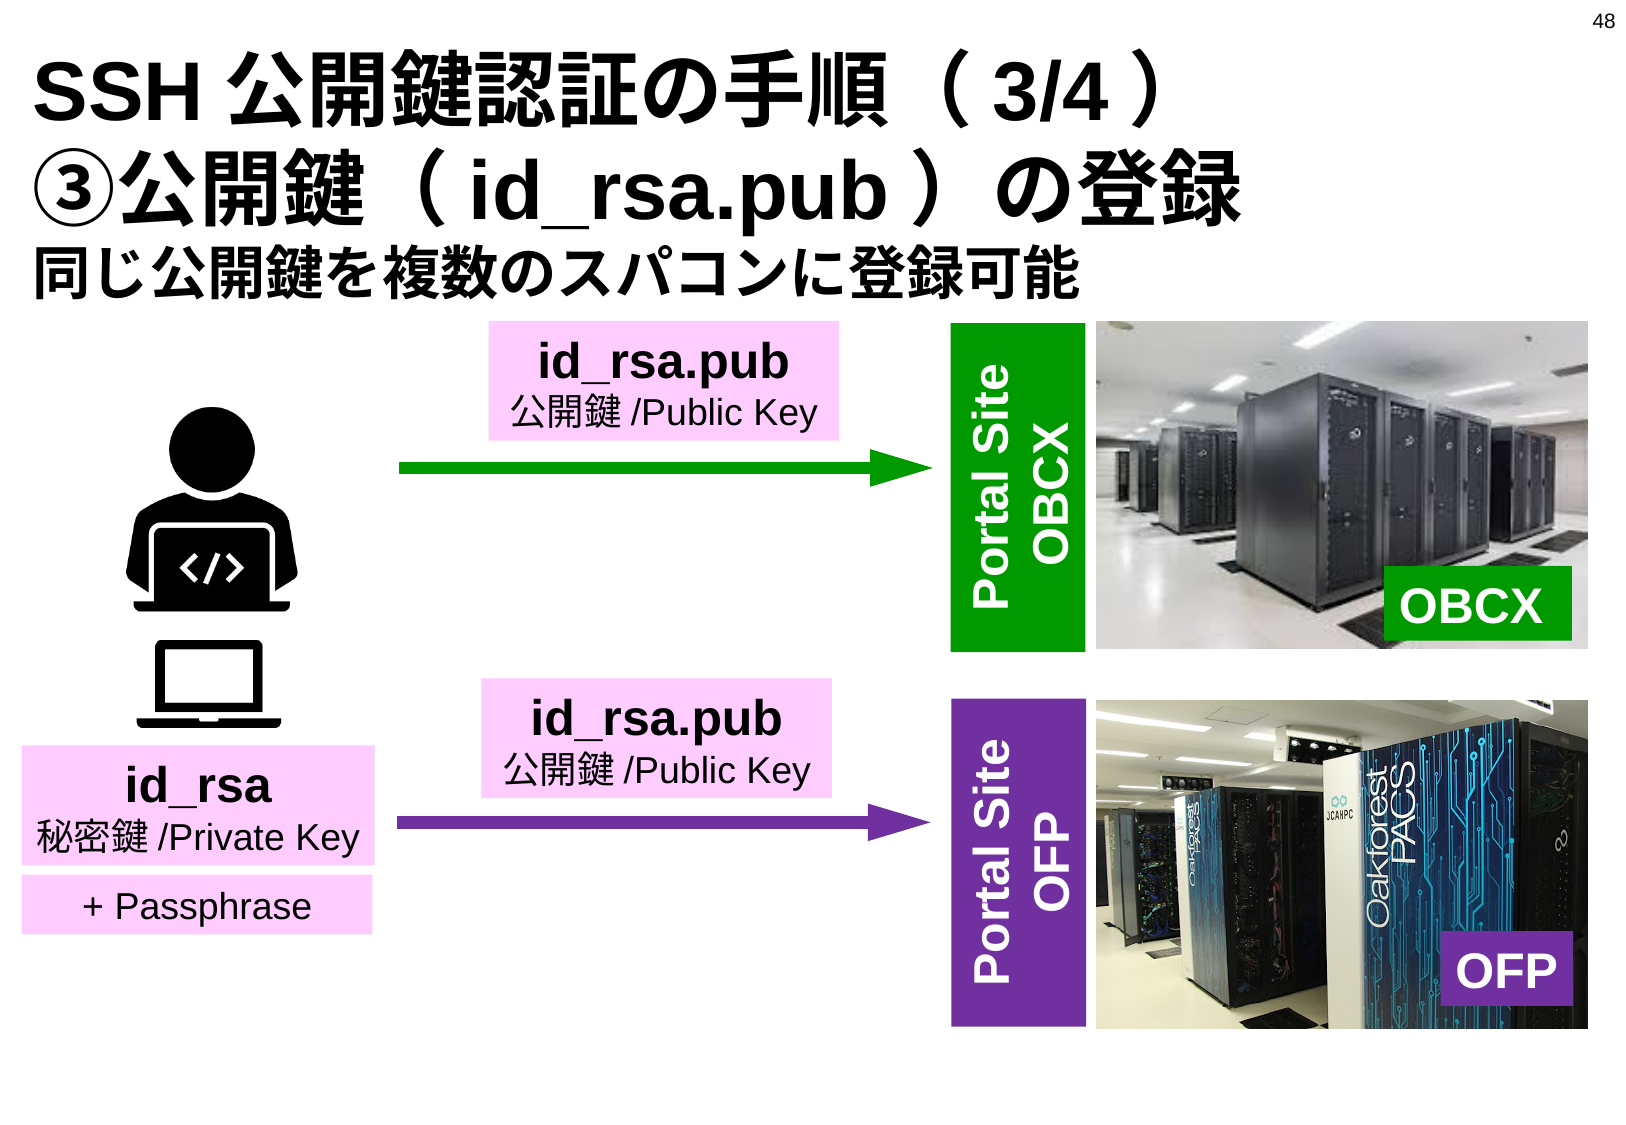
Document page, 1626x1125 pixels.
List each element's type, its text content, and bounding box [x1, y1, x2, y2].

text_box + Passphrase [21, 874, 373, 935]
text_box Portal Site OBCX [950, 323, 1086, 653]
slide_number 48 [1251, 0, 1625, 79]
text_box id_rsa.pub 公開鍵/Public Key [481, 678, 832, 799]
picture [82, 368, 340, 760]
text_box Portal Site OFP [951, 698, 1087, 1027]
picture [1096, 321, 1589, 649]
text_box id_rsa.pub 公開鍵/Public Key [488, 320, 839, 441]
title SSH公開鍵認証の手順（3/4） ③公開鍵（id_rsa.pub）の登録 同じ公開鍵を複数のスパコンに登録可能 [17, 99, 1602, 244]
text_box id_rsa 秘密鍵/Private Key [21, 745, 375, 866]
picture [1096, 700, 1589, 1030]
